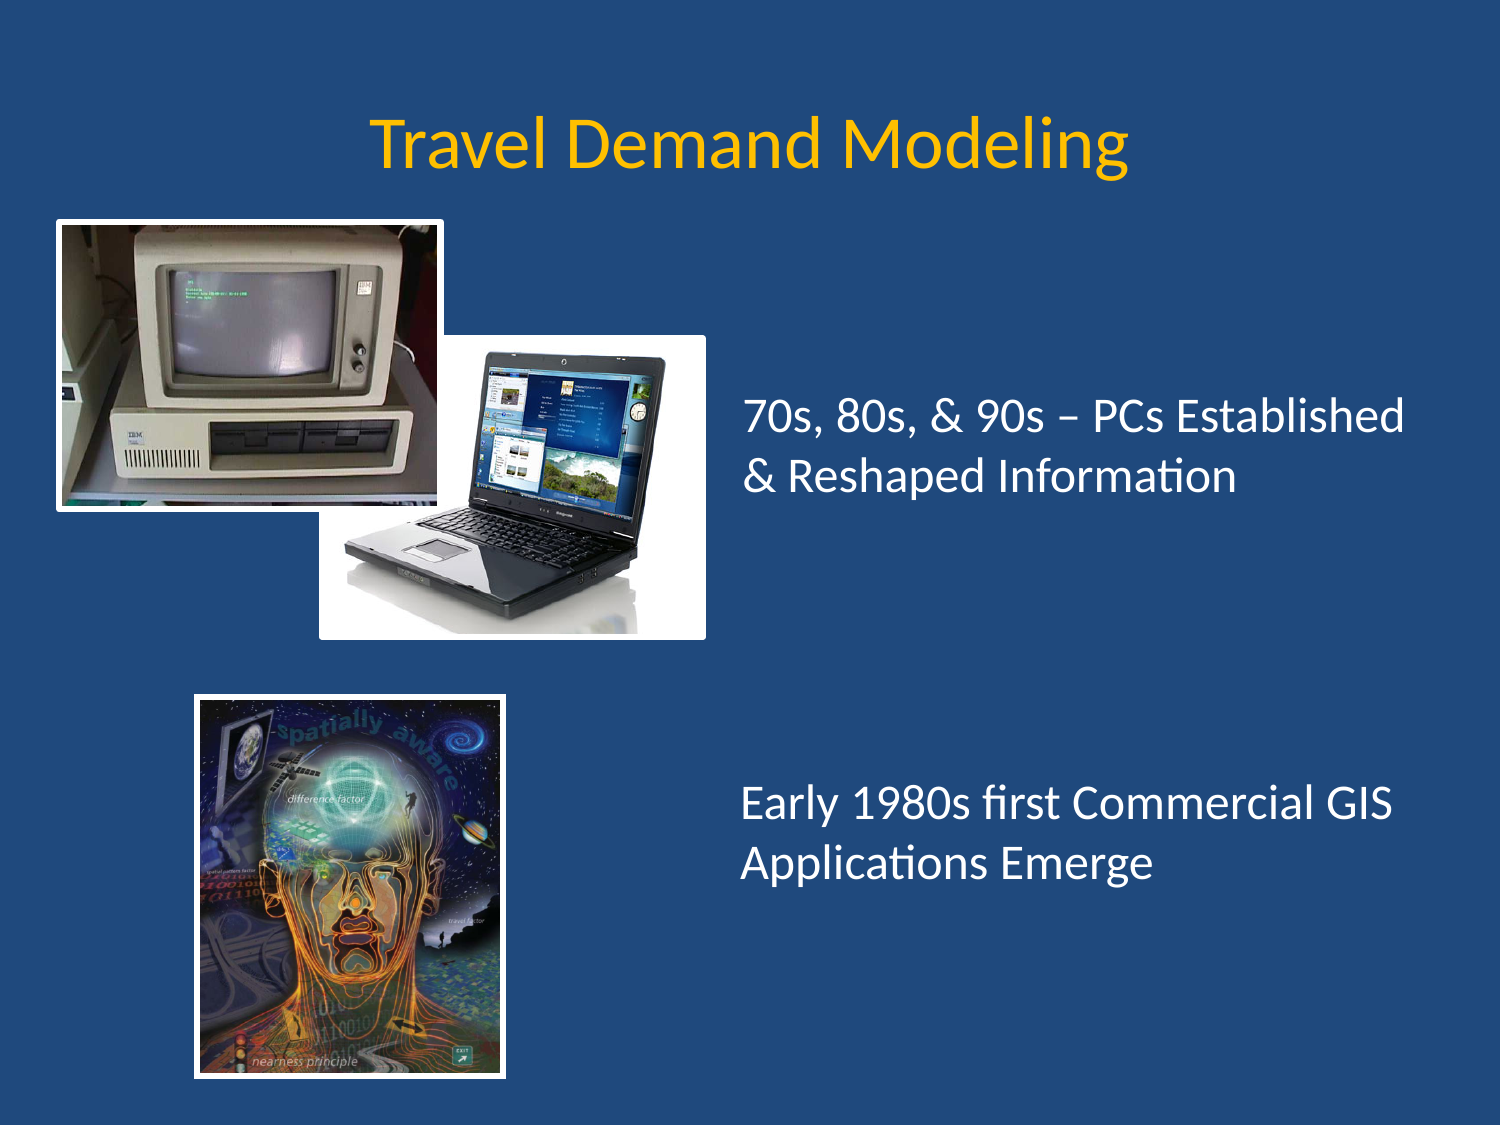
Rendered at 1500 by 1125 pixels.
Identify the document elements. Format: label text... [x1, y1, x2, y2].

title Travel Demand Modeling [75, 45, 1425, 233]
text_box 70s, 80s, & 90s – PCs Established & Reshaped Information [727, 374, 1453, 588]
picture [62, 224, 701, 634]
text_box Early 1980s first Commercial GIS Applications Emerge [725, 762, 1450, 1000]
picture [199, 699, 501, 1074]
